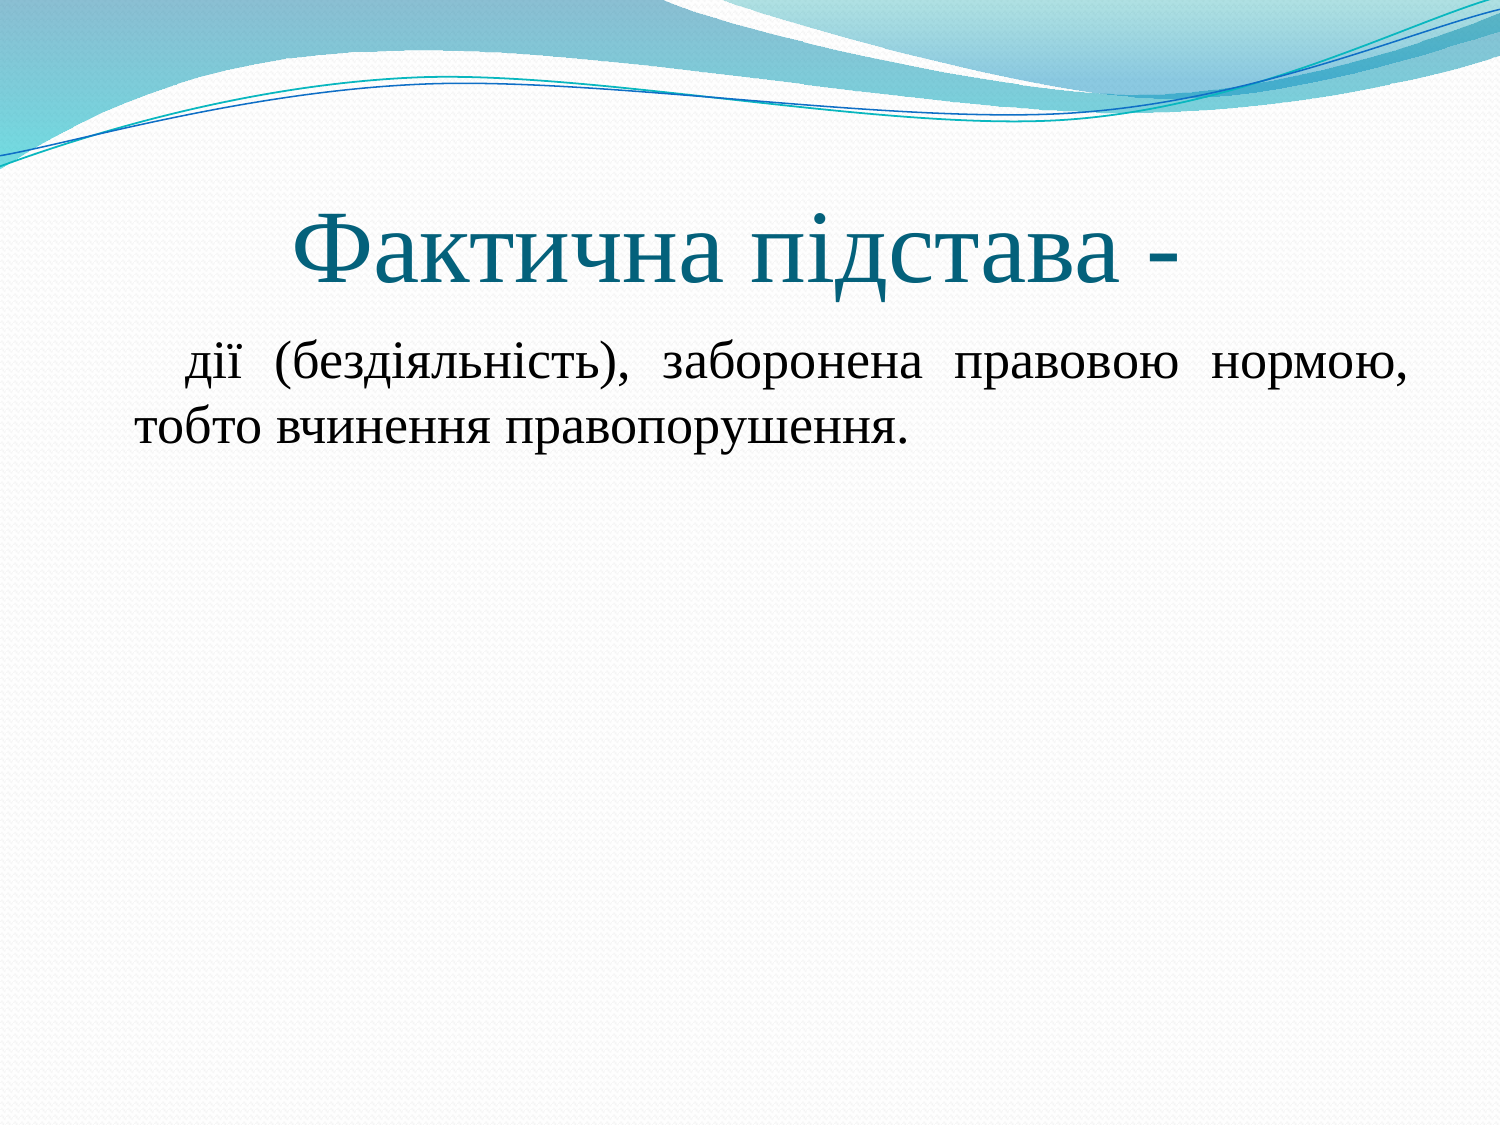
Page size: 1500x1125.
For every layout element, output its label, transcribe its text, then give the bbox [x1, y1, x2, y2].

title Фактична підстава - [75, 115, 1425, 303]
list дії (бездіяльність), заборонена правовою нормою, тобто вчинення правопорушення. [75, 317, 1425, 1038]
